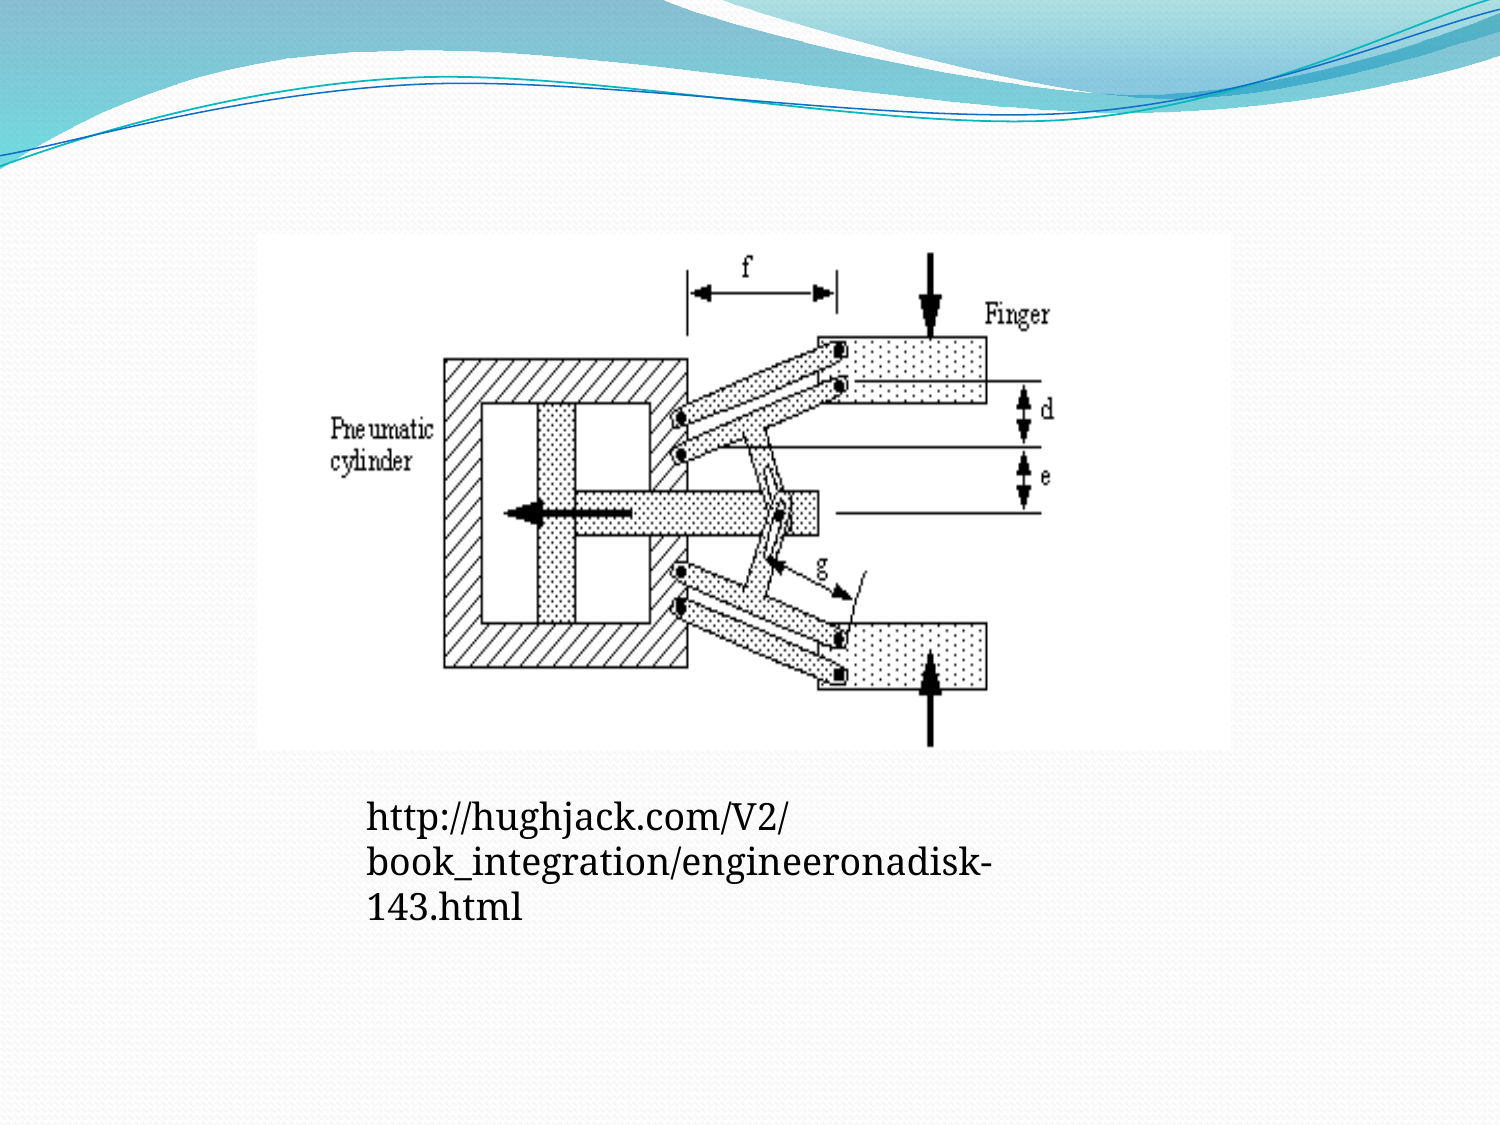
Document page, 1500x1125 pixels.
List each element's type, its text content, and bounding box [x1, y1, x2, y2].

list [257, 234, 1231, 751]
text_box http://hughjack.com/V2/book_integration/engineeronadisk-143.html [351, 785, 1102, 935]
